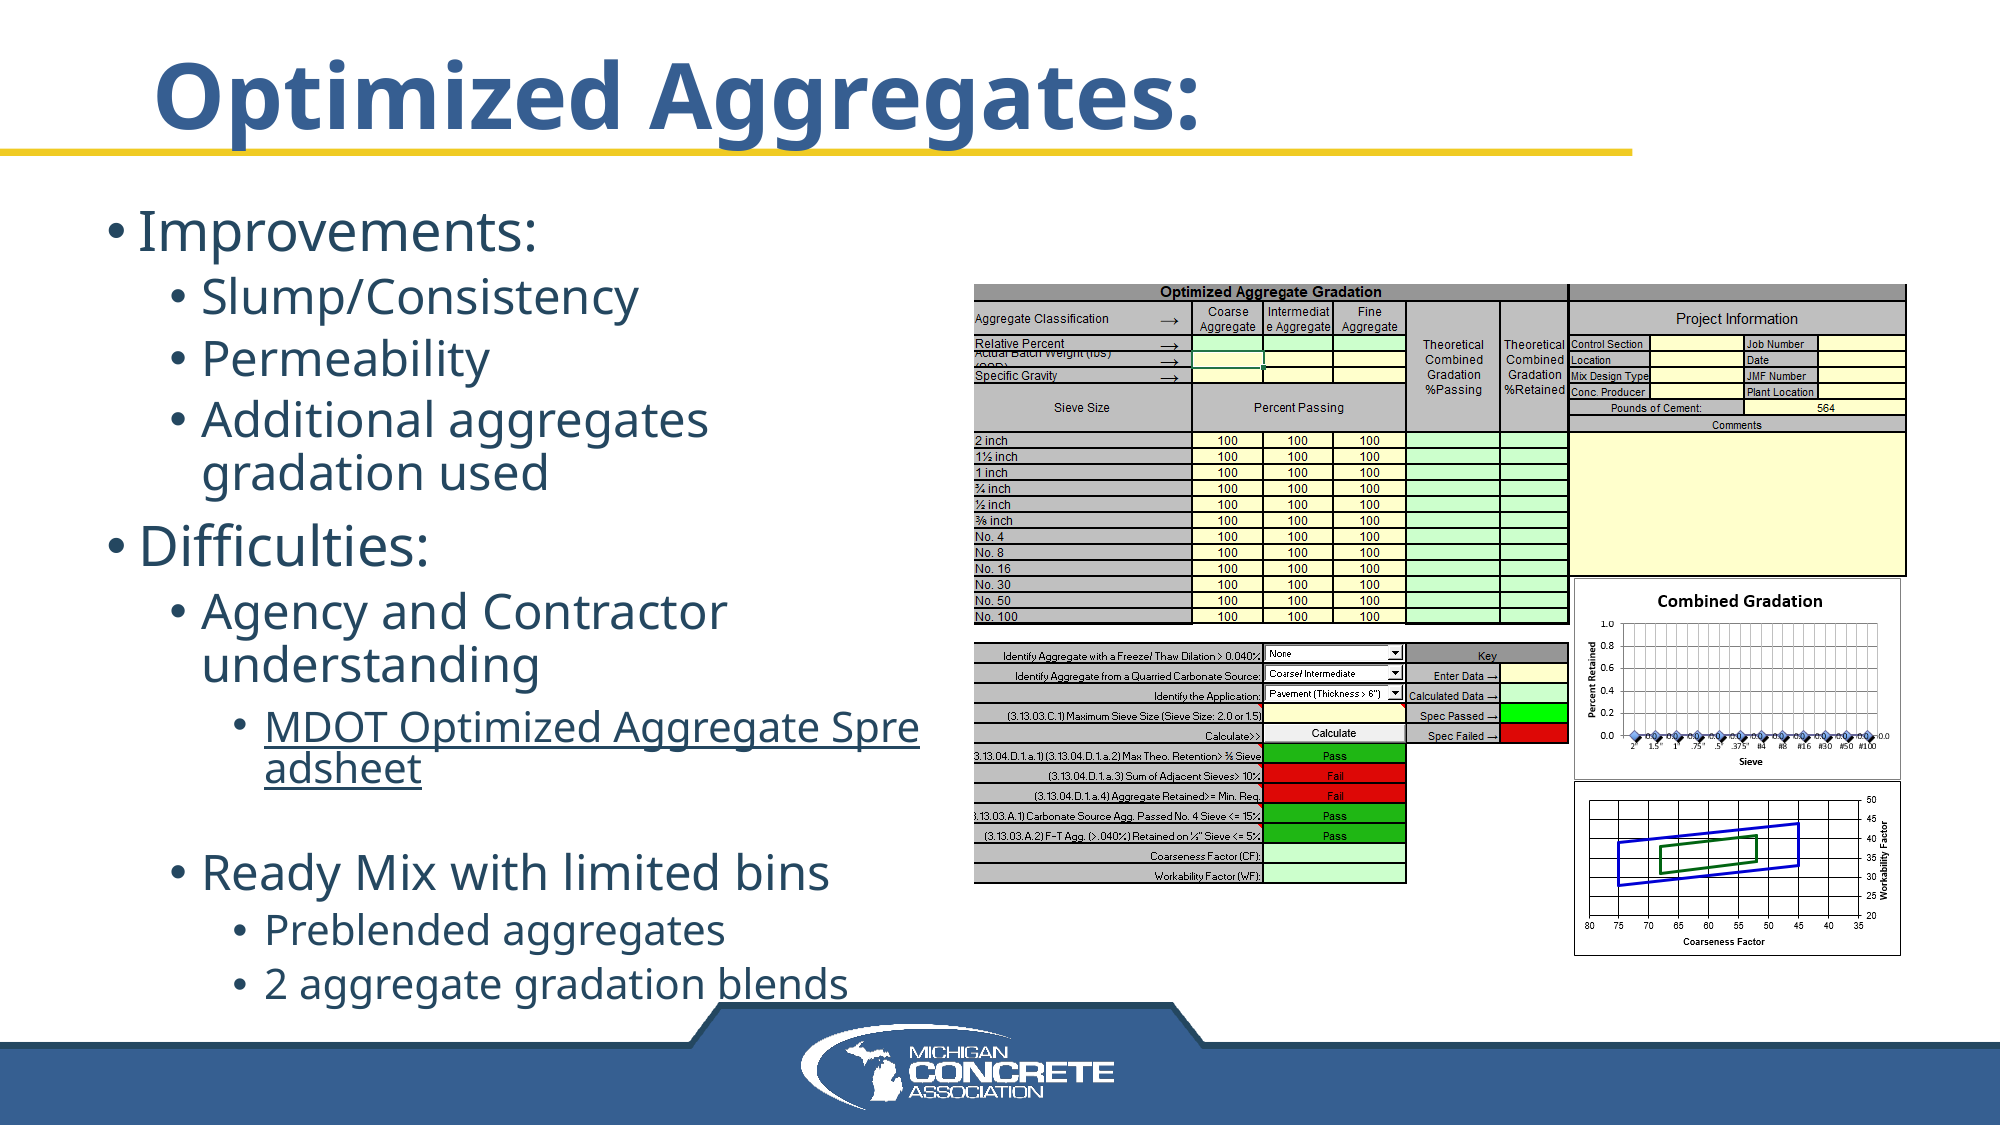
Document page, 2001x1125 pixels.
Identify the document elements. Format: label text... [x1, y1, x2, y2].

picture [801, 1024, 1114, 1110]
title Optimized Aggregates: [137, 0, 1863, 209]
list Improvements: Slump/Consistency Permeability Additional aggregates gradation used Difficulties: Agency and Contractor understanding MDOT Optimized Aggregate Spreadsheet Ready Mix with limited bins Preblended aggregates 2 aggregate gradation blends [91, 195, 942, 980]
picture [973, 284, 1909, 959]
